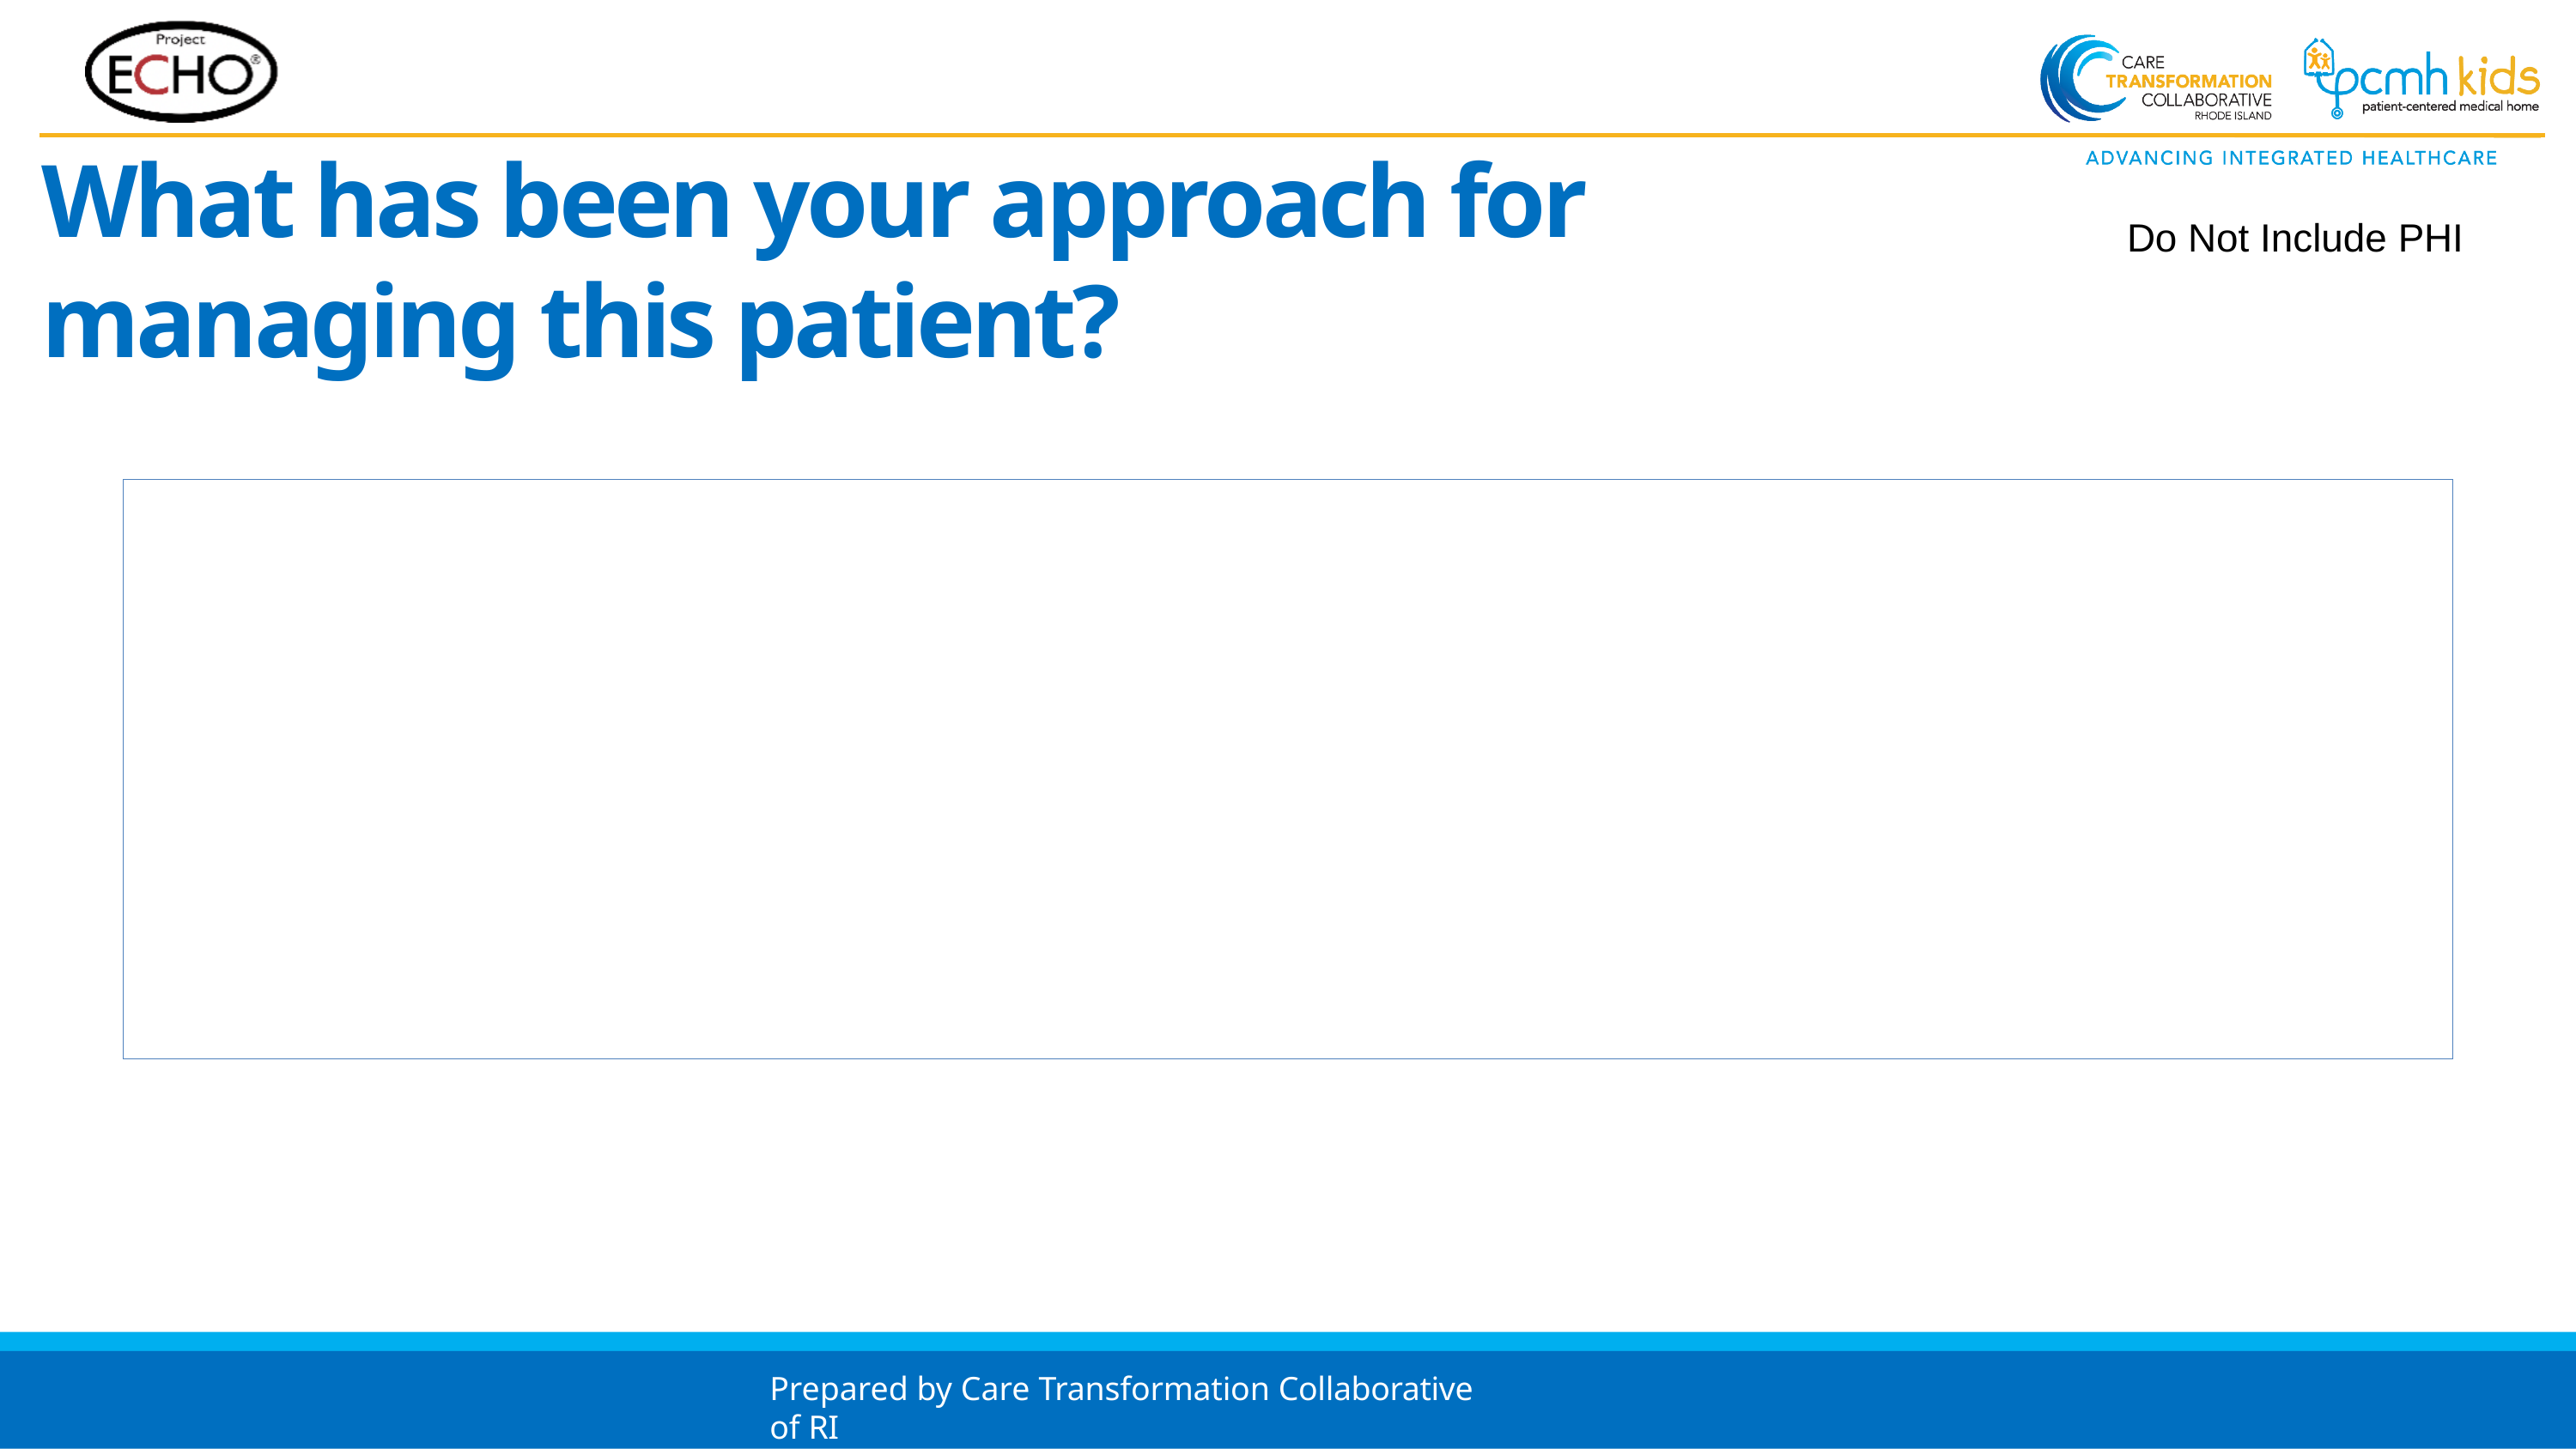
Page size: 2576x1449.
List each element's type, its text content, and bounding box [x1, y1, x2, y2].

text_box Do Not Include PHI [2114, 205, 2501, 266]
picture [2030, 136, 2546, 171]
picture [85, 21, 279, 123]
footer Prepared by Care Transformation Collaborative of RI [768, 1363, 1494, 1449]
title What has been your approach for managing this patient? [39, 135, 1965, 379]
picture [2030, 27, 2546, 135]
text_box [123, 479, 2453, 1059]
